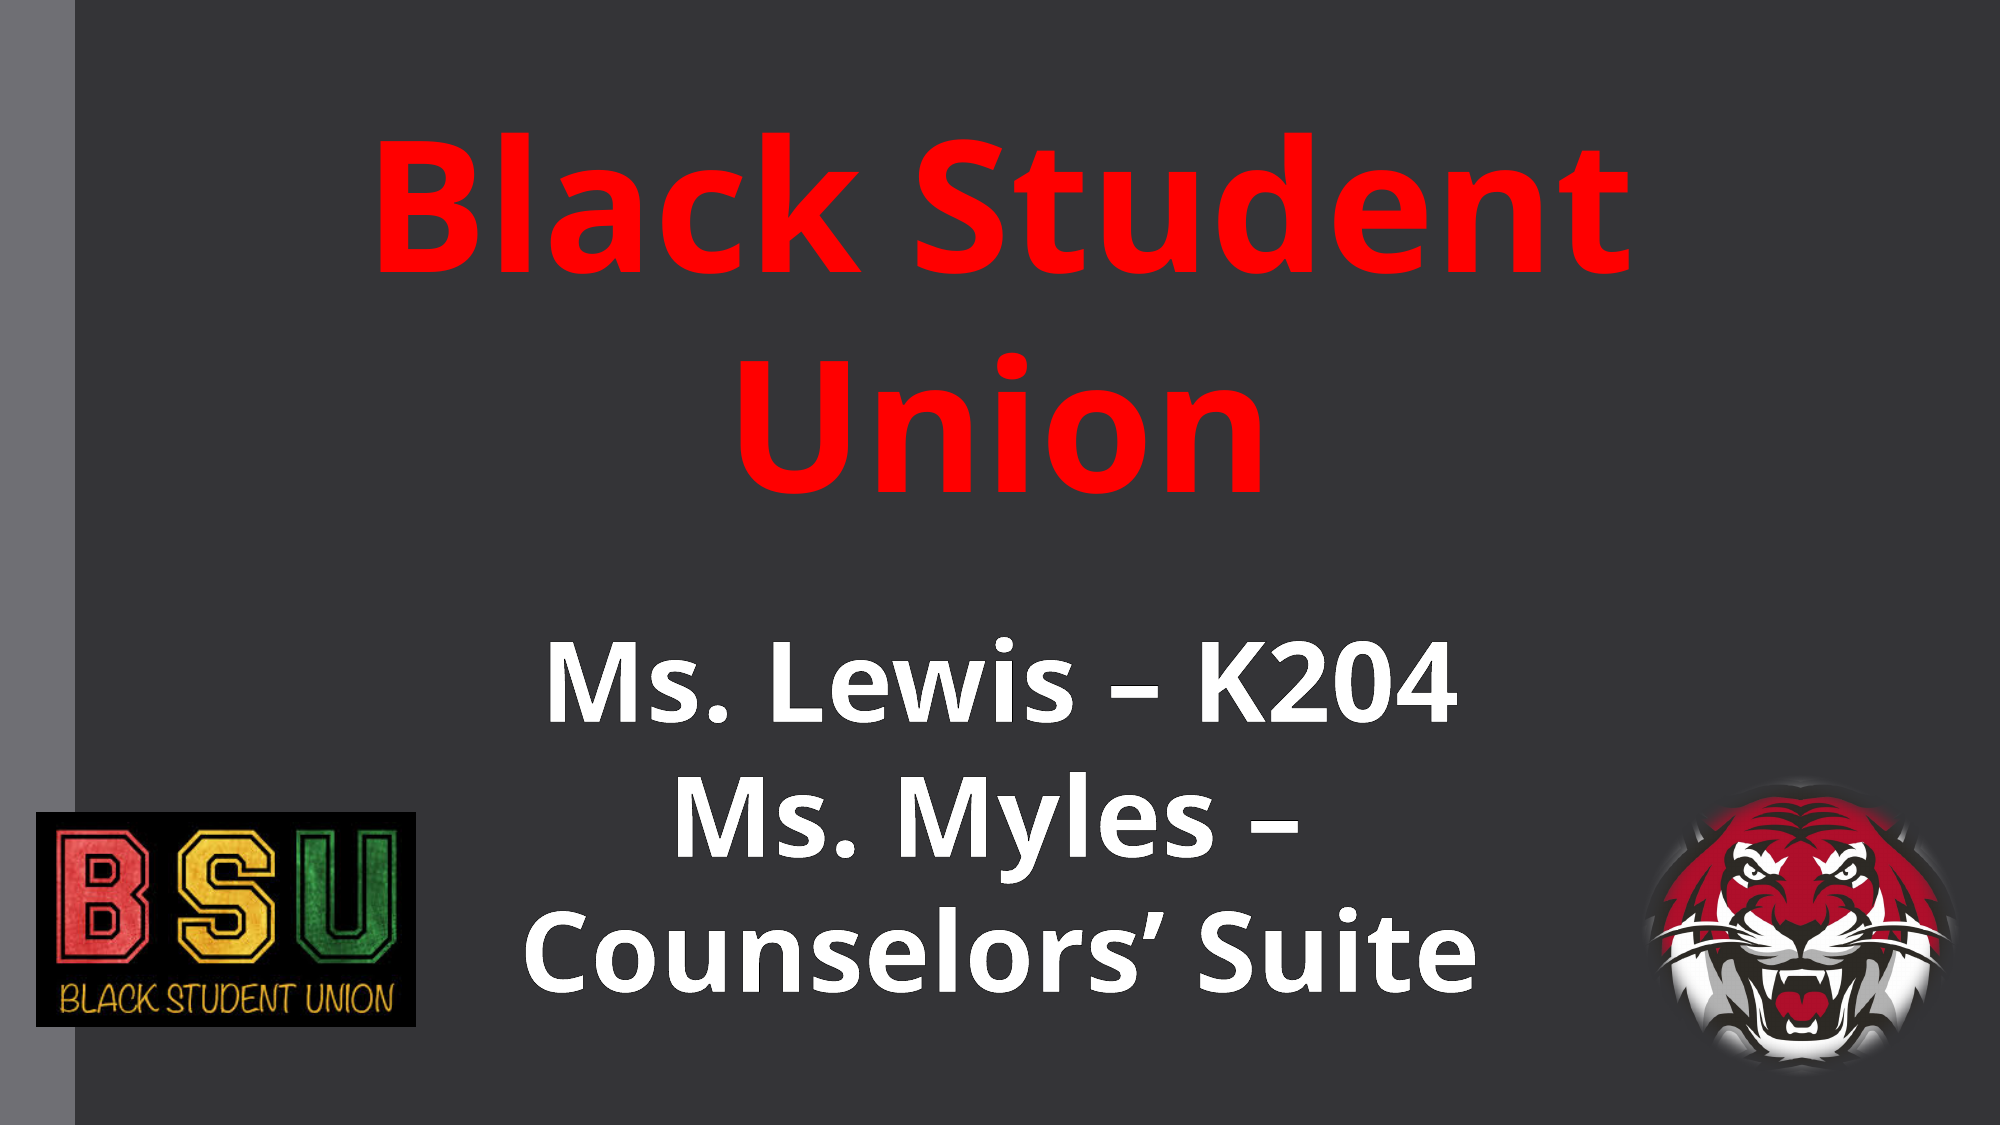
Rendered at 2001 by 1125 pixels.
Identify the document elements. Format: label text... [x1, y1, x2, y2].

text_box Ms. Lewis – K204 Ms. Myles – Counselors’ Suite [503, 602, 1497, 1023]
picture [1637, 771, 1964, 1081]
text_box Black Student Union [131, 82, 1869, 672]
picture [36, 811, 416, 1027]
